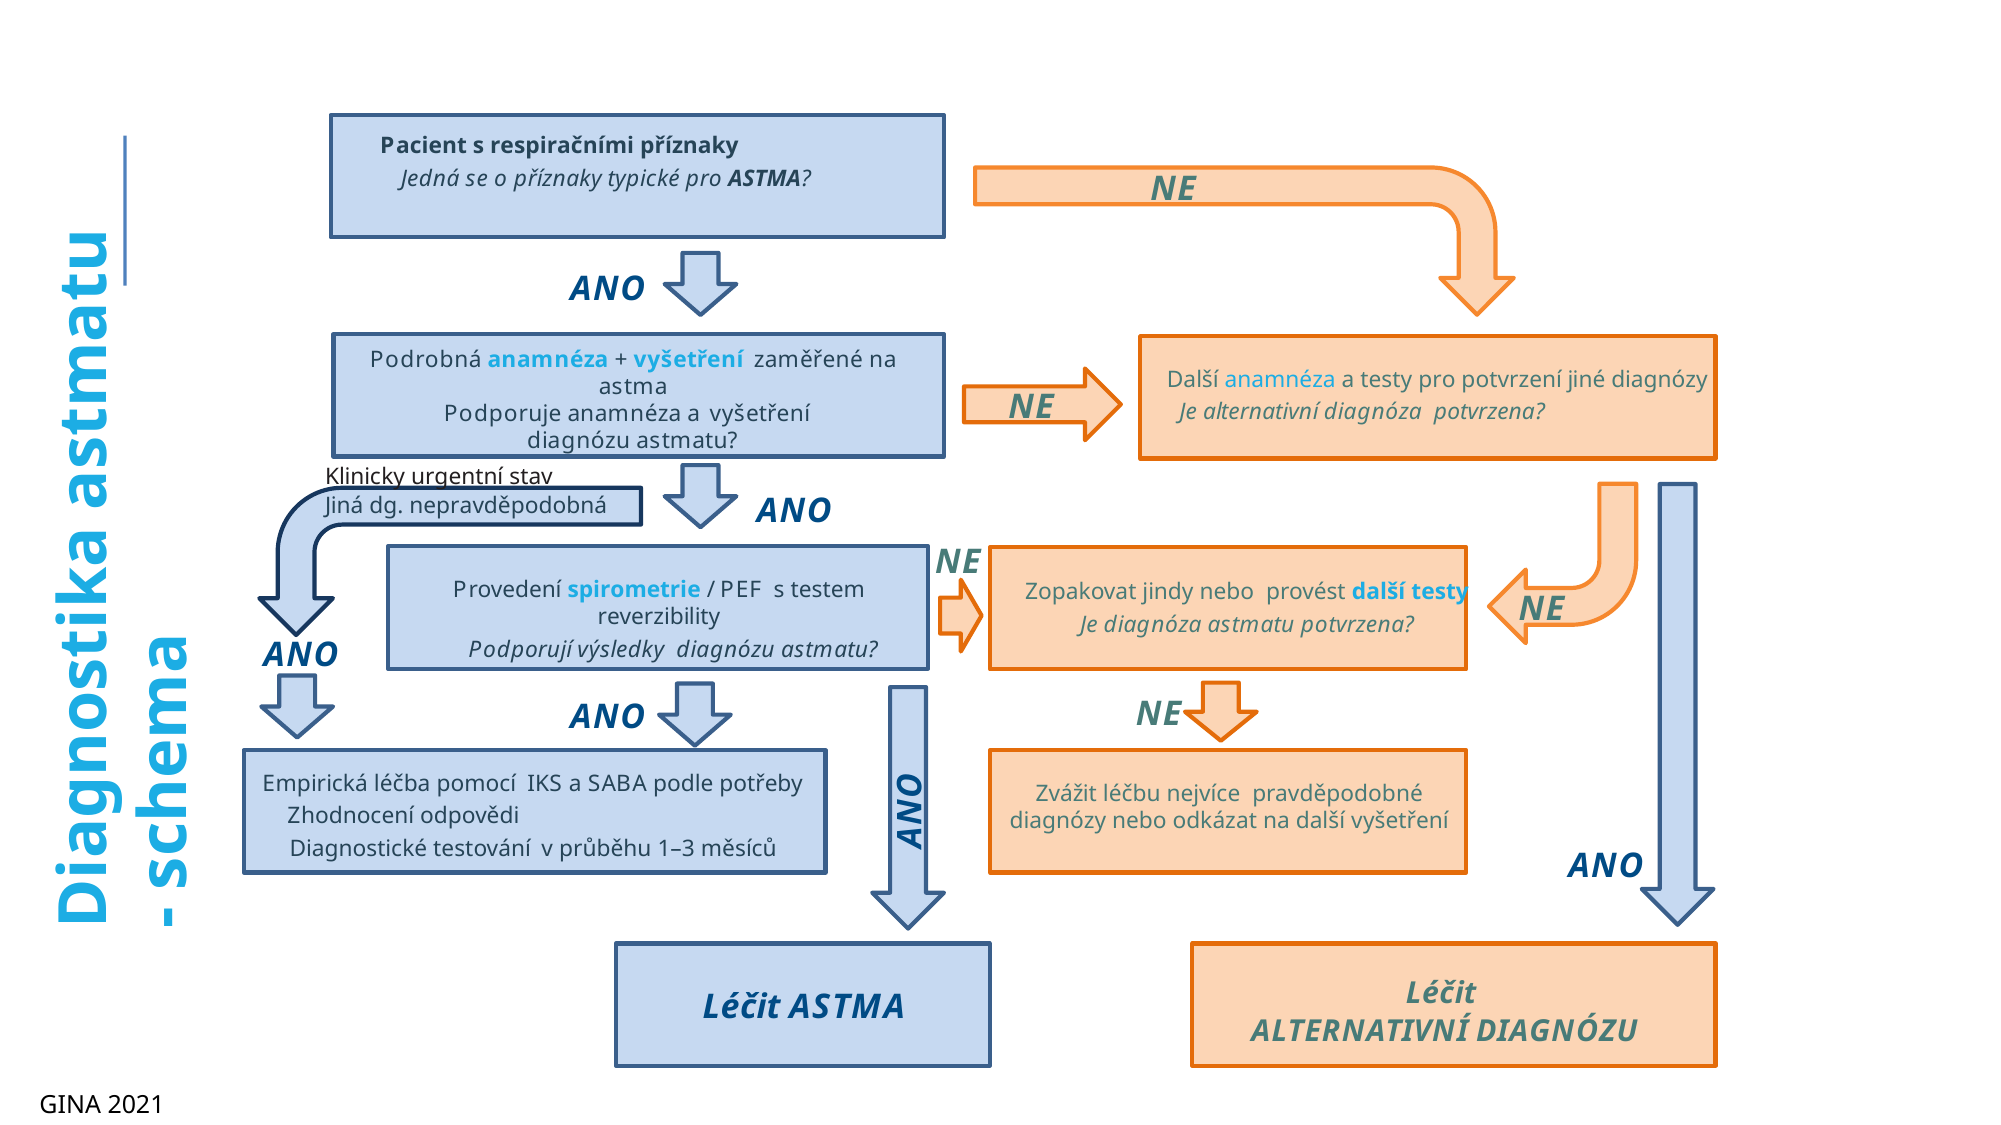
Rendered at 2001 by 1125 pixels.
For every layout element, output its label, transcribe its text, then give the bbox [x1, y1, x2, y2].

text_box [242, 869, 828, 875]
text_box ANO [550, 259, 664, 315]
text_box [888, 685, 929, 755]
text_box [331, 332, 946, 454]
text_box [386, 642, 930, 671]
text_box [1138, 334, 1718, 461]
text_box [1073, 366, 1123, 443]
text_box [988, 644, 1468, 671]
text_box [329, 113, 946, 239]
text_box Diagnostika astmatu - schema [32, 196, 127, 944]
text_box Klinicky urgentní stav Jiná dg. nepravděpodobná [308, 454, 1101, 526]
text_box NE [914, 532, 999, 588]
text_box Léčit ASTMA [671, 977, 935, 1033]
text_box ANO [550, 687, 664, 743]
text_box NE [988, 377, 1073, 433]
text_box [1215, 165, 1516, 317]
text_box Další anamnéza a testy pro potvrzení jiné diagnózy Je alternativní diagnóza potvrzena? [1150, 357, 1779, 432]
text_box [938, 588, 984, 654]
text_box Zvážit léčbu nejvíce pravděpodobné diagnózy nebo odkázat na další vyšetření [990, 771, 1467, 841]
text_box [1641, 481, 1716, 927]
text_box [1486, 594, 1498, 619]
text_box [614, 941, 992, 1068]
text_box [257, 495, 643, 625]
text_box [1514, 635, 1528, 646]
text_box NE [1498, 579, 1583, 635]
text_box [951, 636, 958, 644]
text_box [1583, 481, 1639, 626]
text_box [988, 748, 1468, 875]
text_box [664, 681, 733, 748]
text_box [1513, 567, 1528, 579]
text_box GINA 2021 [24, 1080, 189, 1125]
text_box Provedení spirometrie / PEF s testem reverzibility Podporují výsledky diagnózu astmatu? [376, 567, 940, 642]
text_box [870, 869, 946, 931]
text_box Zopakovat jindy nebo provést další testy Je diagnóza astmatu potvrzena? [969, 569, 1503, 644]
text_box ANO [880, 755, 936, 869]
text_box [242, 748, 828, 761]
text_box [973, 165, 1130, 207]
text_box Podrobná anamnéza + vyšetření zaměřené na astma Podporuje anamnéza a vyšetření diagnózu astmatu? [328, 336, 935, 434]
text_box ANO [243, 625, 357, 681]
text_box NE [1115, 684, 1200, 740]
text_box [1200, 680, 1259, 743]
text_box [386, 544, 914, 567]
text_box ANO [736, 480, 850, 536]
text_box [664, 250, 739, 317]
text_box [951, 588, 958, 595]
text_box [999, 545, 1468, 569]
text_box ANO [1548, 836, 1662, 892]
text_box [259, 681, 336, 740]
text_box Pacient s respiračními příznaky Jedná se o příznaky typické pro ASTMA? [365, 123, 944, 226]
text_box [1190, 941, 1718, 1068]
text_box Léčit ALTERNATIVNÍ DIAGNÓZU [1198, 965, 1690, 1055]
text_box NE [1130, 159, 1215, 215]
text_box Empirická léčba pomocí IKS a SABA podle potřeby Zhodnocení odpovědi Diagnostické testování v průběhu 1–3 měsíců [220, 761, 870, 869]
text_box [961, 384, 988, 425]
